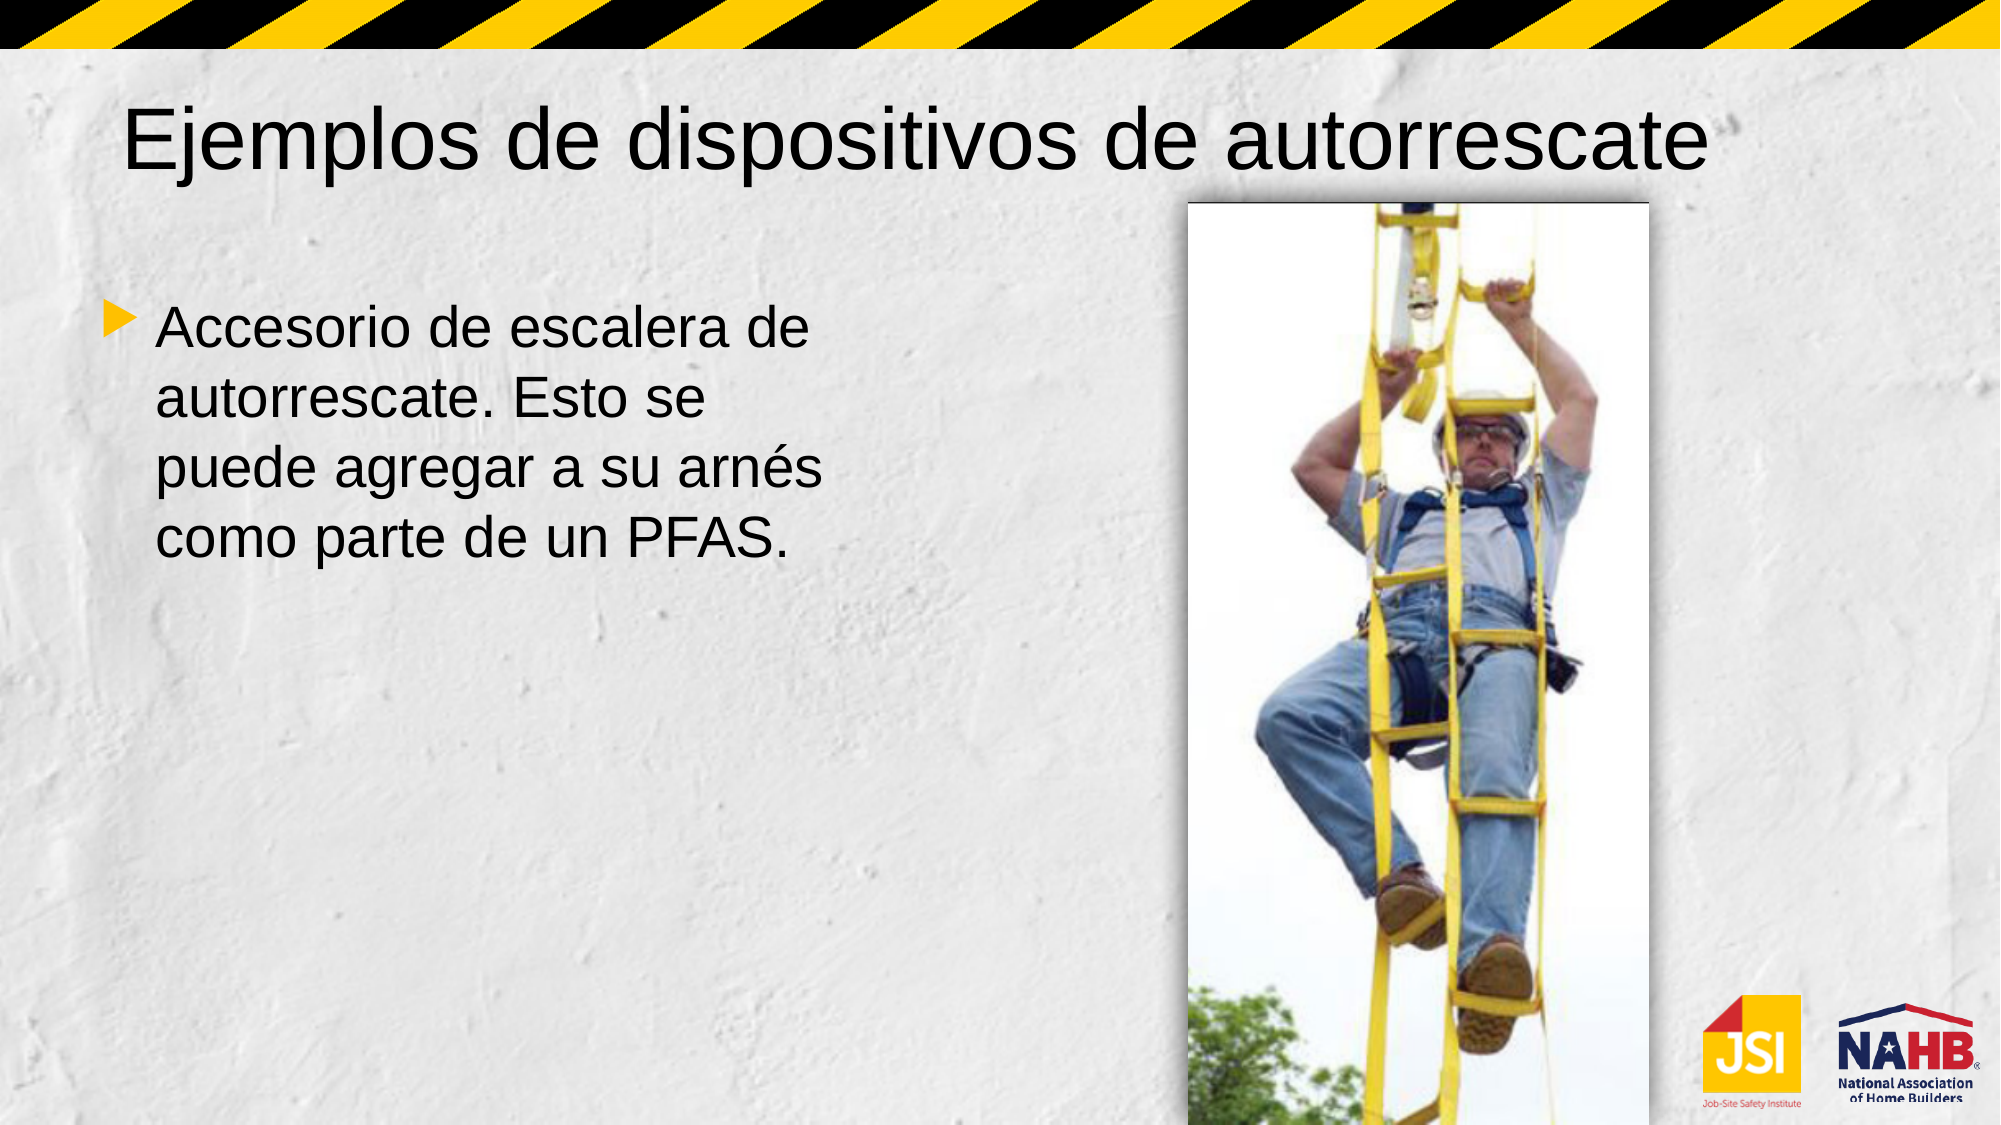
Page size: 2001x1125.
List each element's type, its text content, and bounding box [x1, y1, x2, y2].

list Accesorio de escalera de autorrescate. Esto se puede agregar a su arnés como parte de un PFAS. [84, 282, 868, 1095]
title Ejemplos de dispositivos de autorrescate [106, 74, 1787, 304]
picture [1187, 201, 1649, 1125]
picture [1703, 995, 1801, 1109]
